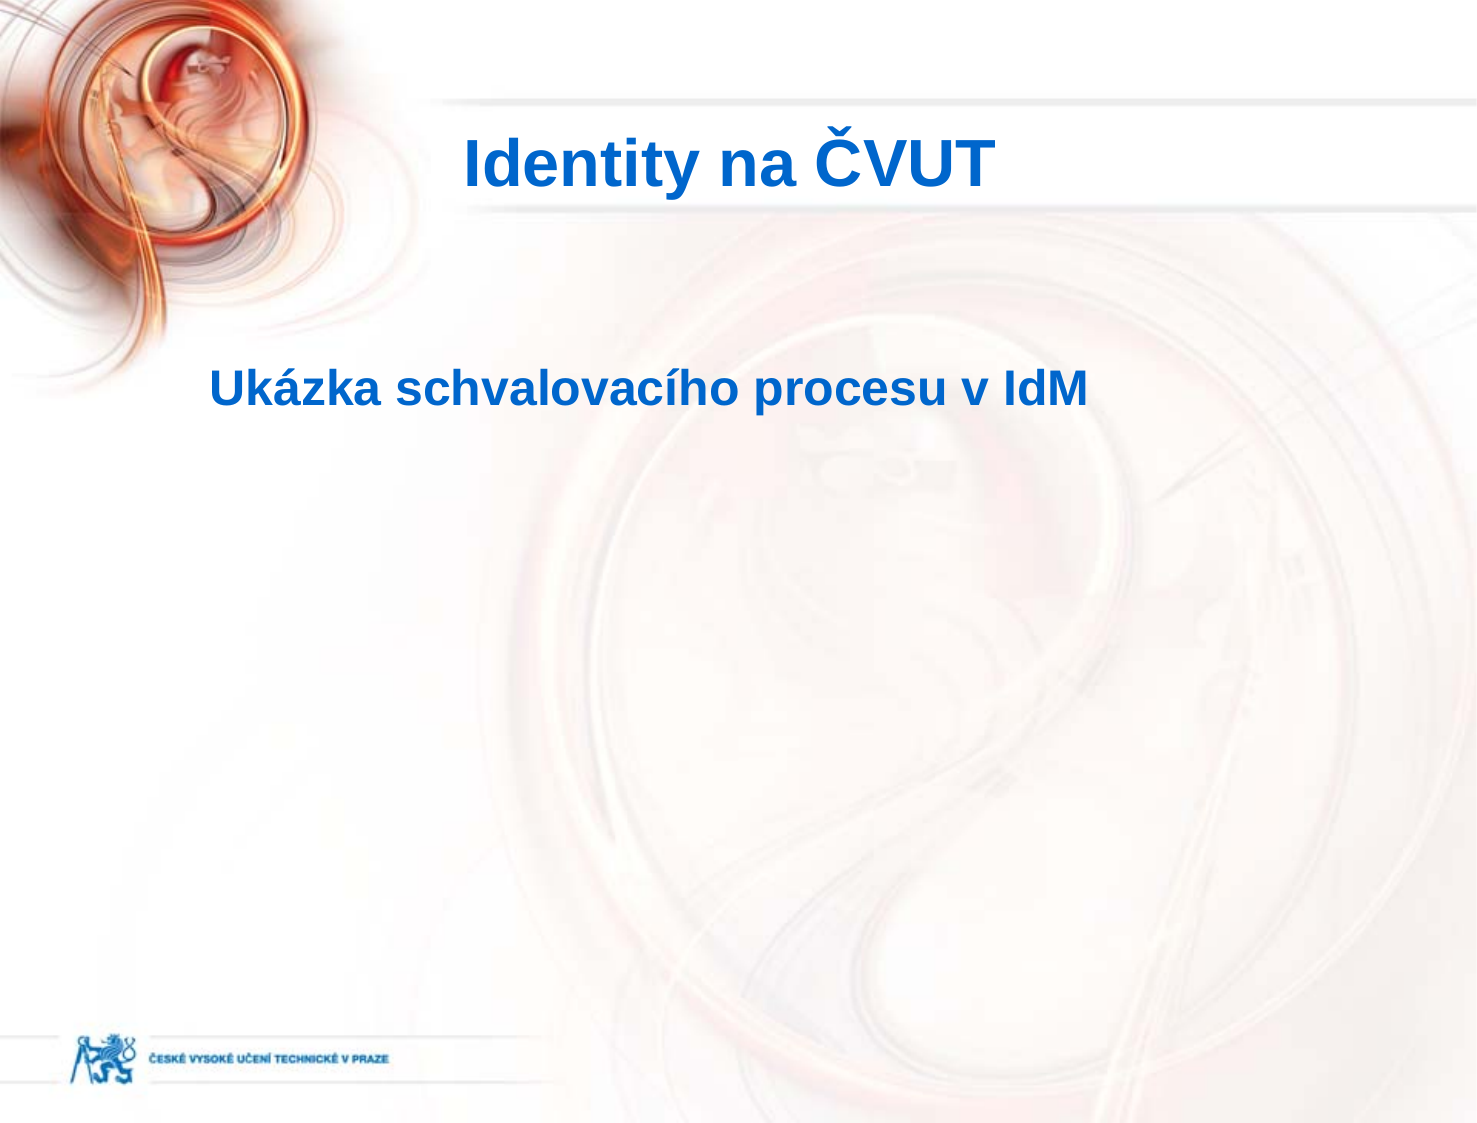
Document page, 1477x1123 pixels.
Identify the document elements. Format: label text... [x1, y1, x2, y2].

text_box Identity na ČVUT [448, 112, 1477, 207]
picture [0, 0, 1477, 1123]
text_box Ukázka schvalovacího procesu v IdM [194, 348, 1306, 484]
